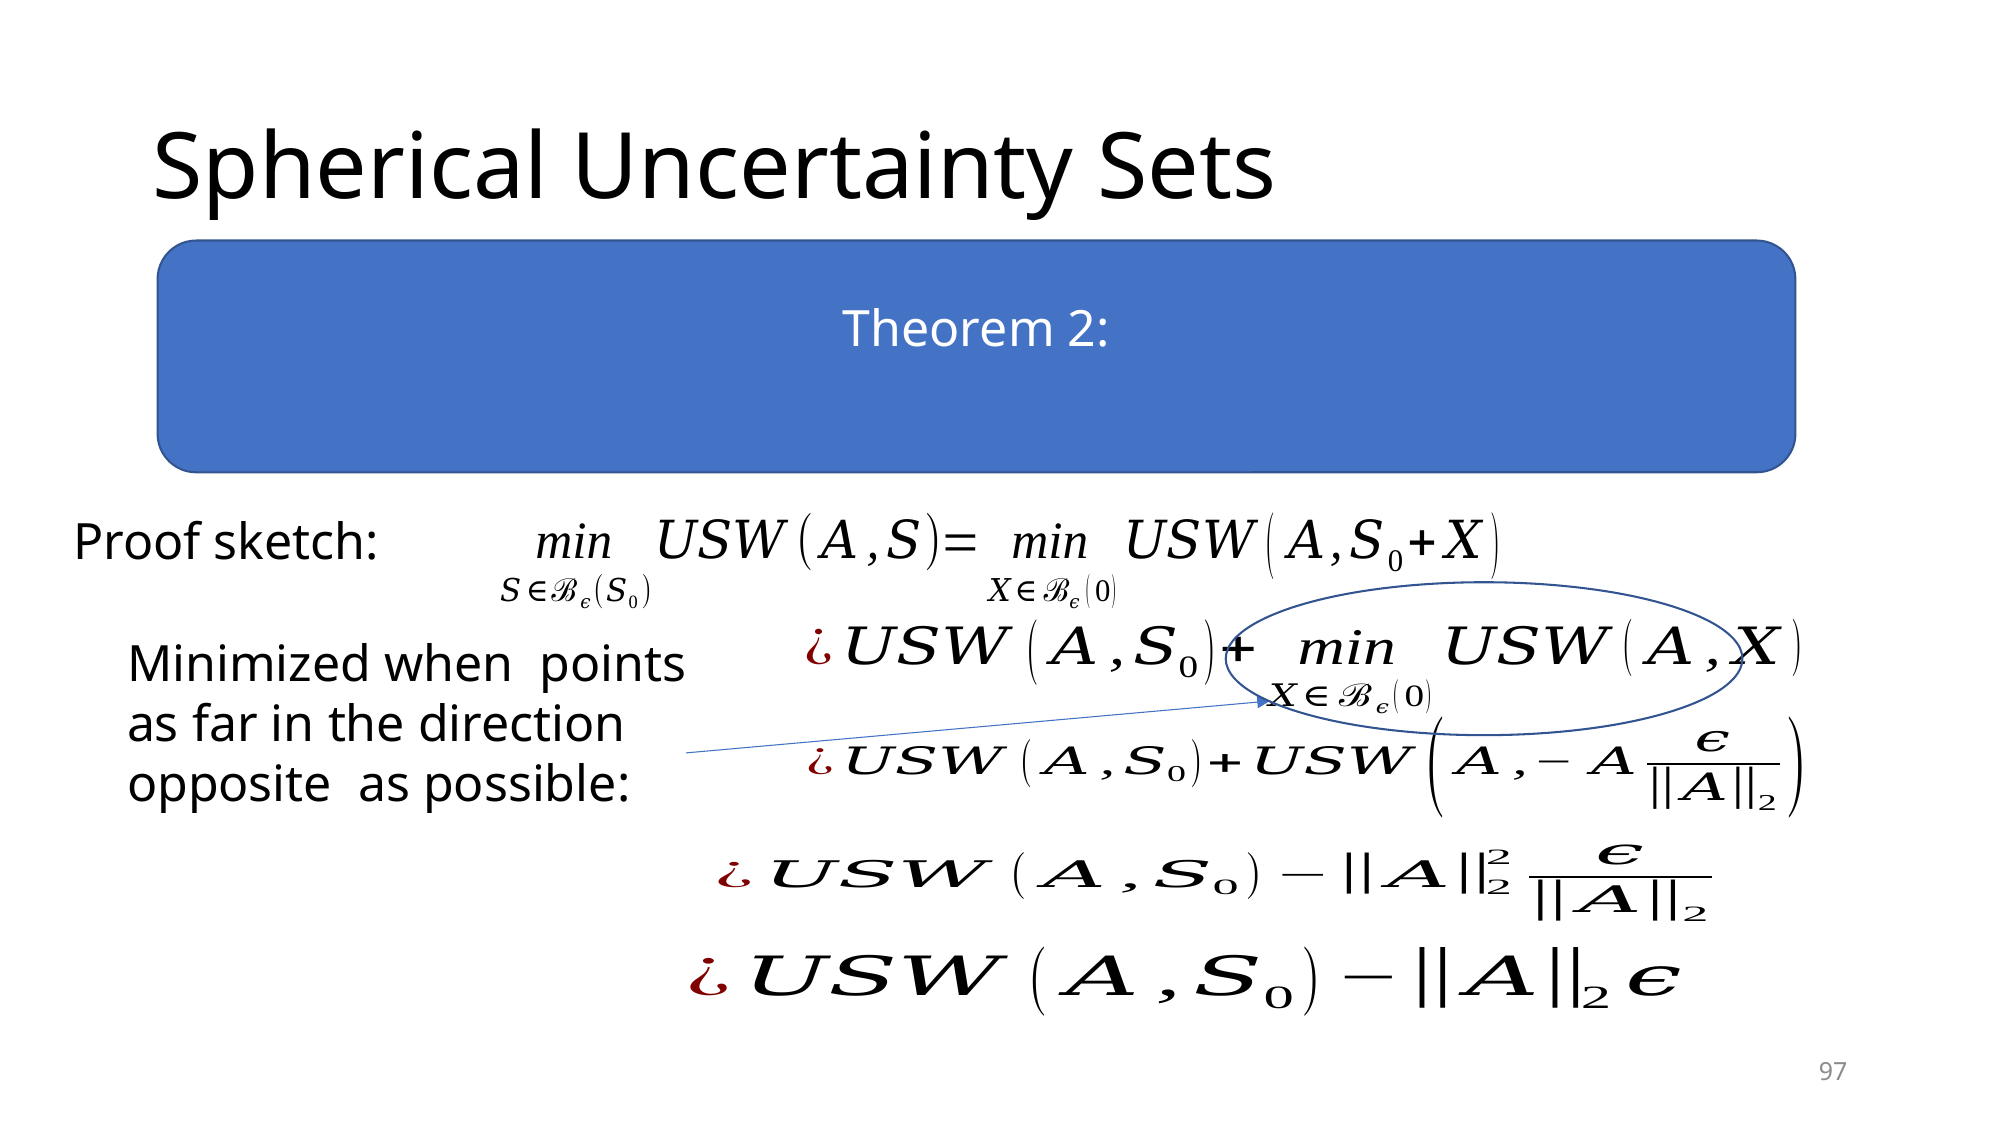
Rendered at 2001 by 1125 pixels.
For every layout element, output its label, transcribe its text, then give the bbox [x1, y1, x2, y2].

slide_number 97 [1412, 1042, 1863, 1103]
text_box [1224, 581, 1744, 737]
title Spherical Uncertainty Sets [137, 59, 1863, 278]
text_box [686, 700, 1270, 753]
text_box Proof sketch: [13, 501, 439, 577]
